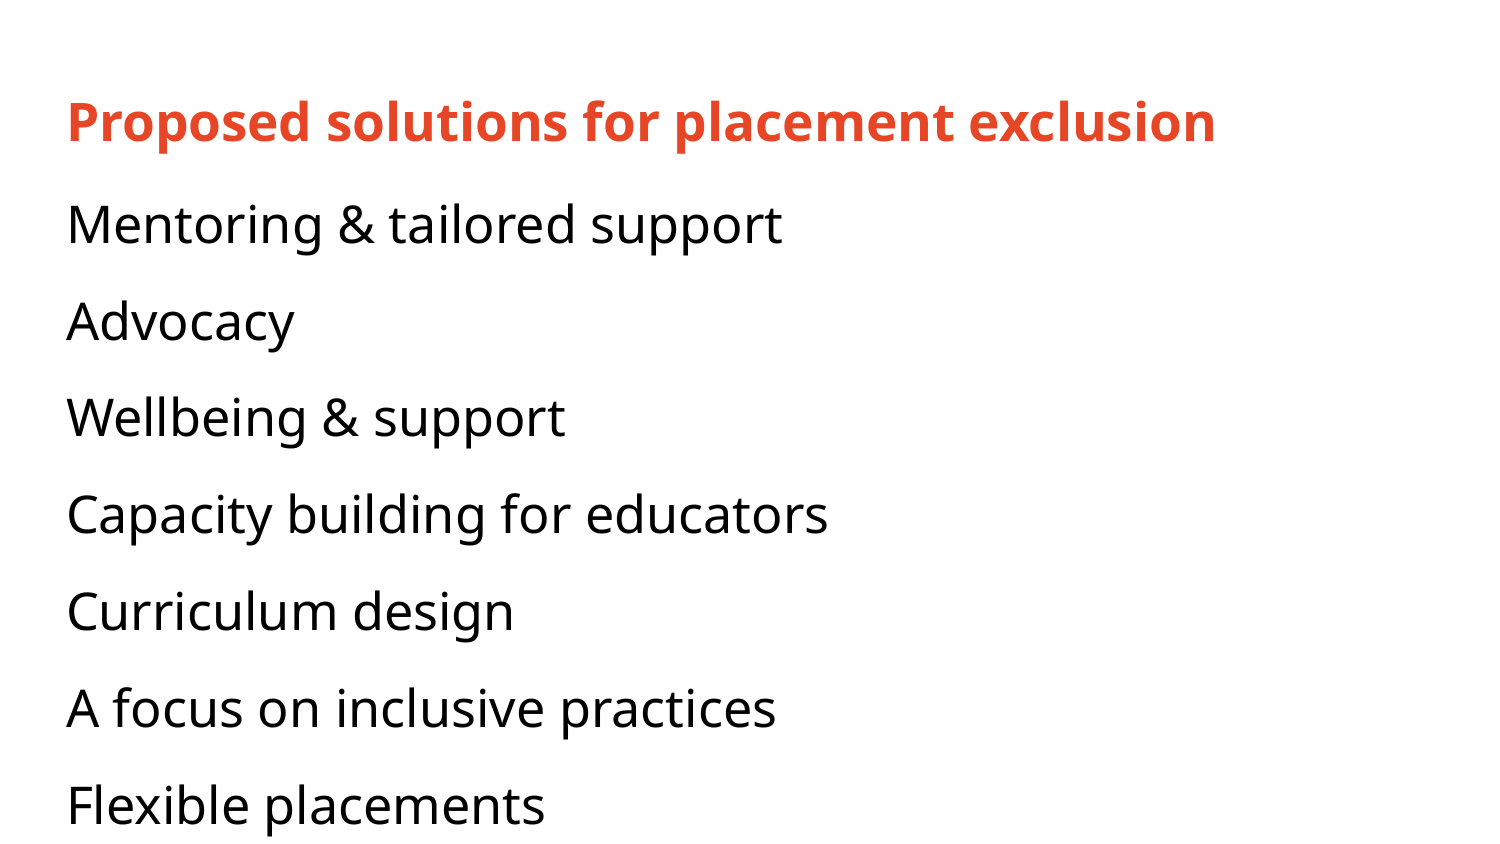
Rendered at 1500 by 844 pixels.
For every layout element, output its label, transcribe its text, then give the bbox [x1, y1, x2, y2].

list Mentoring & tailored support Advocacy Wellbeing & support Capacity building for educators Curriculum design A focus on inclusive practices Flexible placements [51, 166, 1449, 728]
title Proposed solutions for placement exclusion [51, 72, 1449, 166]
